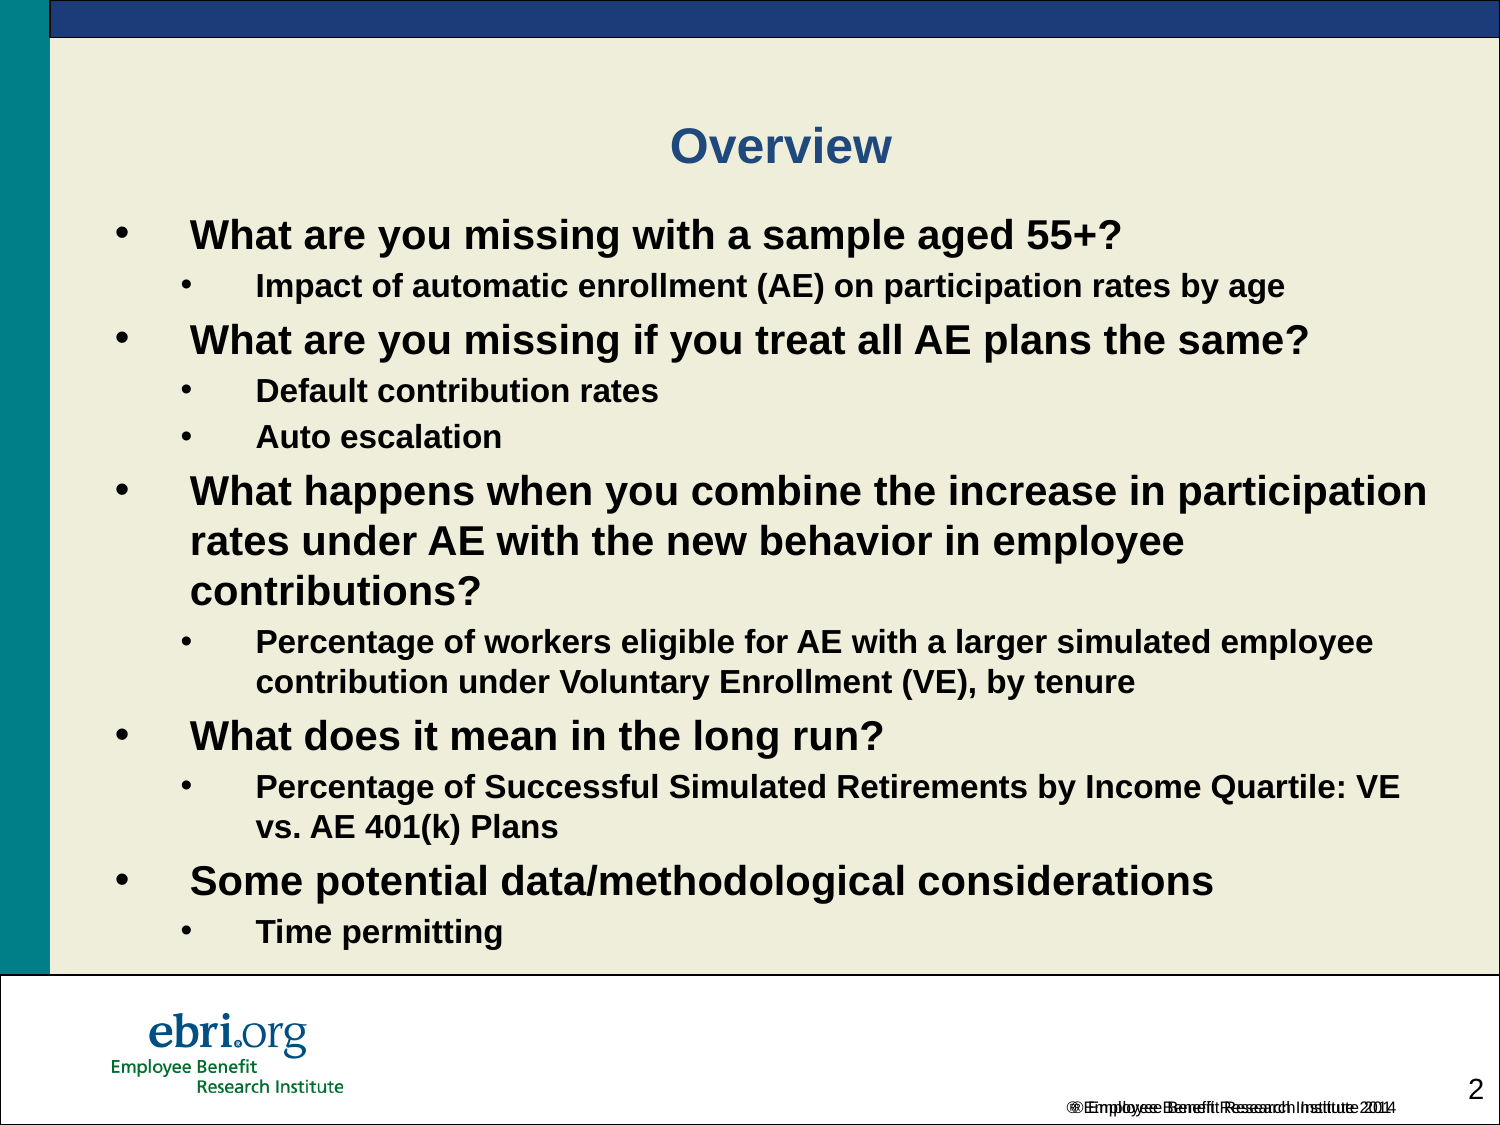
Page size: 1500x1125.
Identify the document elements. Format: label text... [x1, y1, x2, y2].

slide_number 2 [1436, 1062, 1500, 1125]
title Overview [99, 49, 1463, 199]
list What are you missing with a sample aged 55+? Impact of automatic enrollment (AE) on participation rates by age What are you missing if you treat all AE plans the same? Default contribution rates Auto escalation What happens when you combine the increase in participation rates under AE with the new behavior in employee contributions? Percentage of workers eligible for AE with a larger simulated employee contribution under Voluntary Enrollment (VE), by tenure What does it mean in the long run? Percentage of Successful Simulated Retirements by Income Quartile: VE vs. AE 401(k) Plans Some potential data/methodological considerations Time permitting [99, 199, 1463, 976]
picture [112, 1013, 343, 1093]
